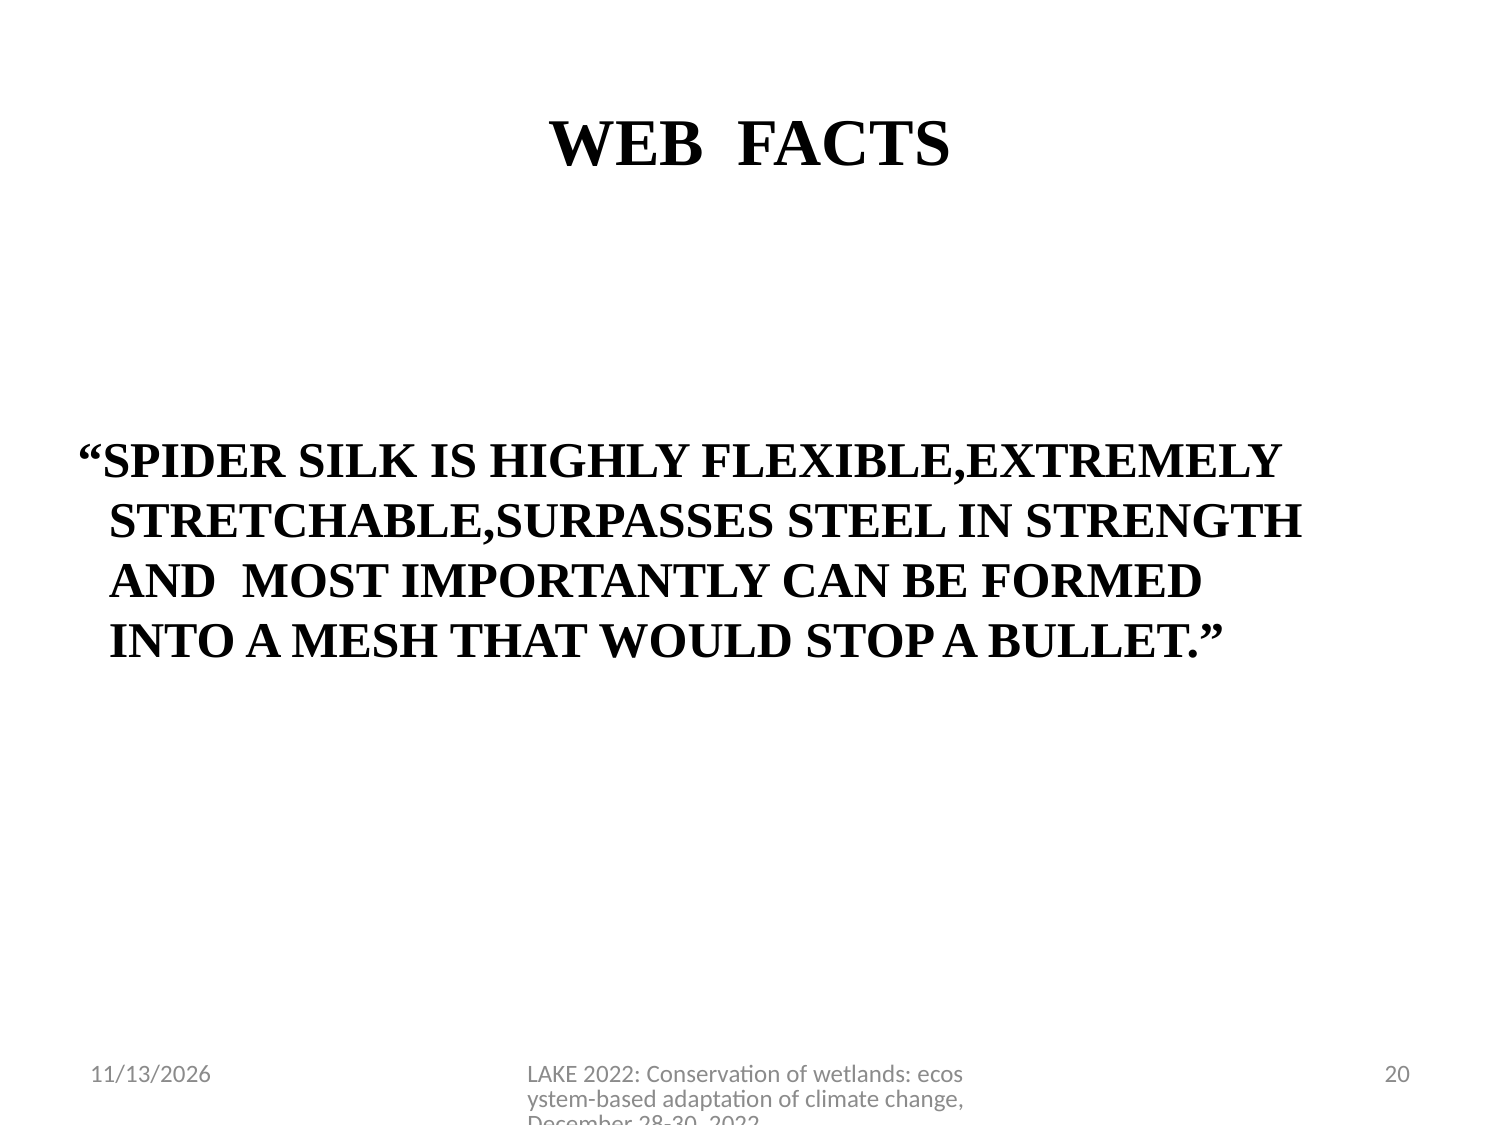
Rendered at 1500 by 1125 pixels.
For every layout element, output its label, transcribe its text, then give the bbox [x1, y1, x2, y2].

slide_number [75, 1042, 425, 1103]
title WEB FACTS [75, 45, 1425, 233]
list “SPIDER SILK IS HIGHLY FLEXIBLE,EXTREMELY STRETCHABLE,SURPASSES STEEL IN STRENGTH AND MOST IMPORTANTLY CAN BE FORMED INTO A MESH THAT WOULD STOP A BULLET.” [37, 350, 1350, 1005]
slide_number 20 [1074, 1042, 1425, 1103]
footer LAKE 2022: Conservation of wetlands: ecosystem-based adaptation of climate change, December 28-30, 2022 [512, 1042, 988, 1103]
